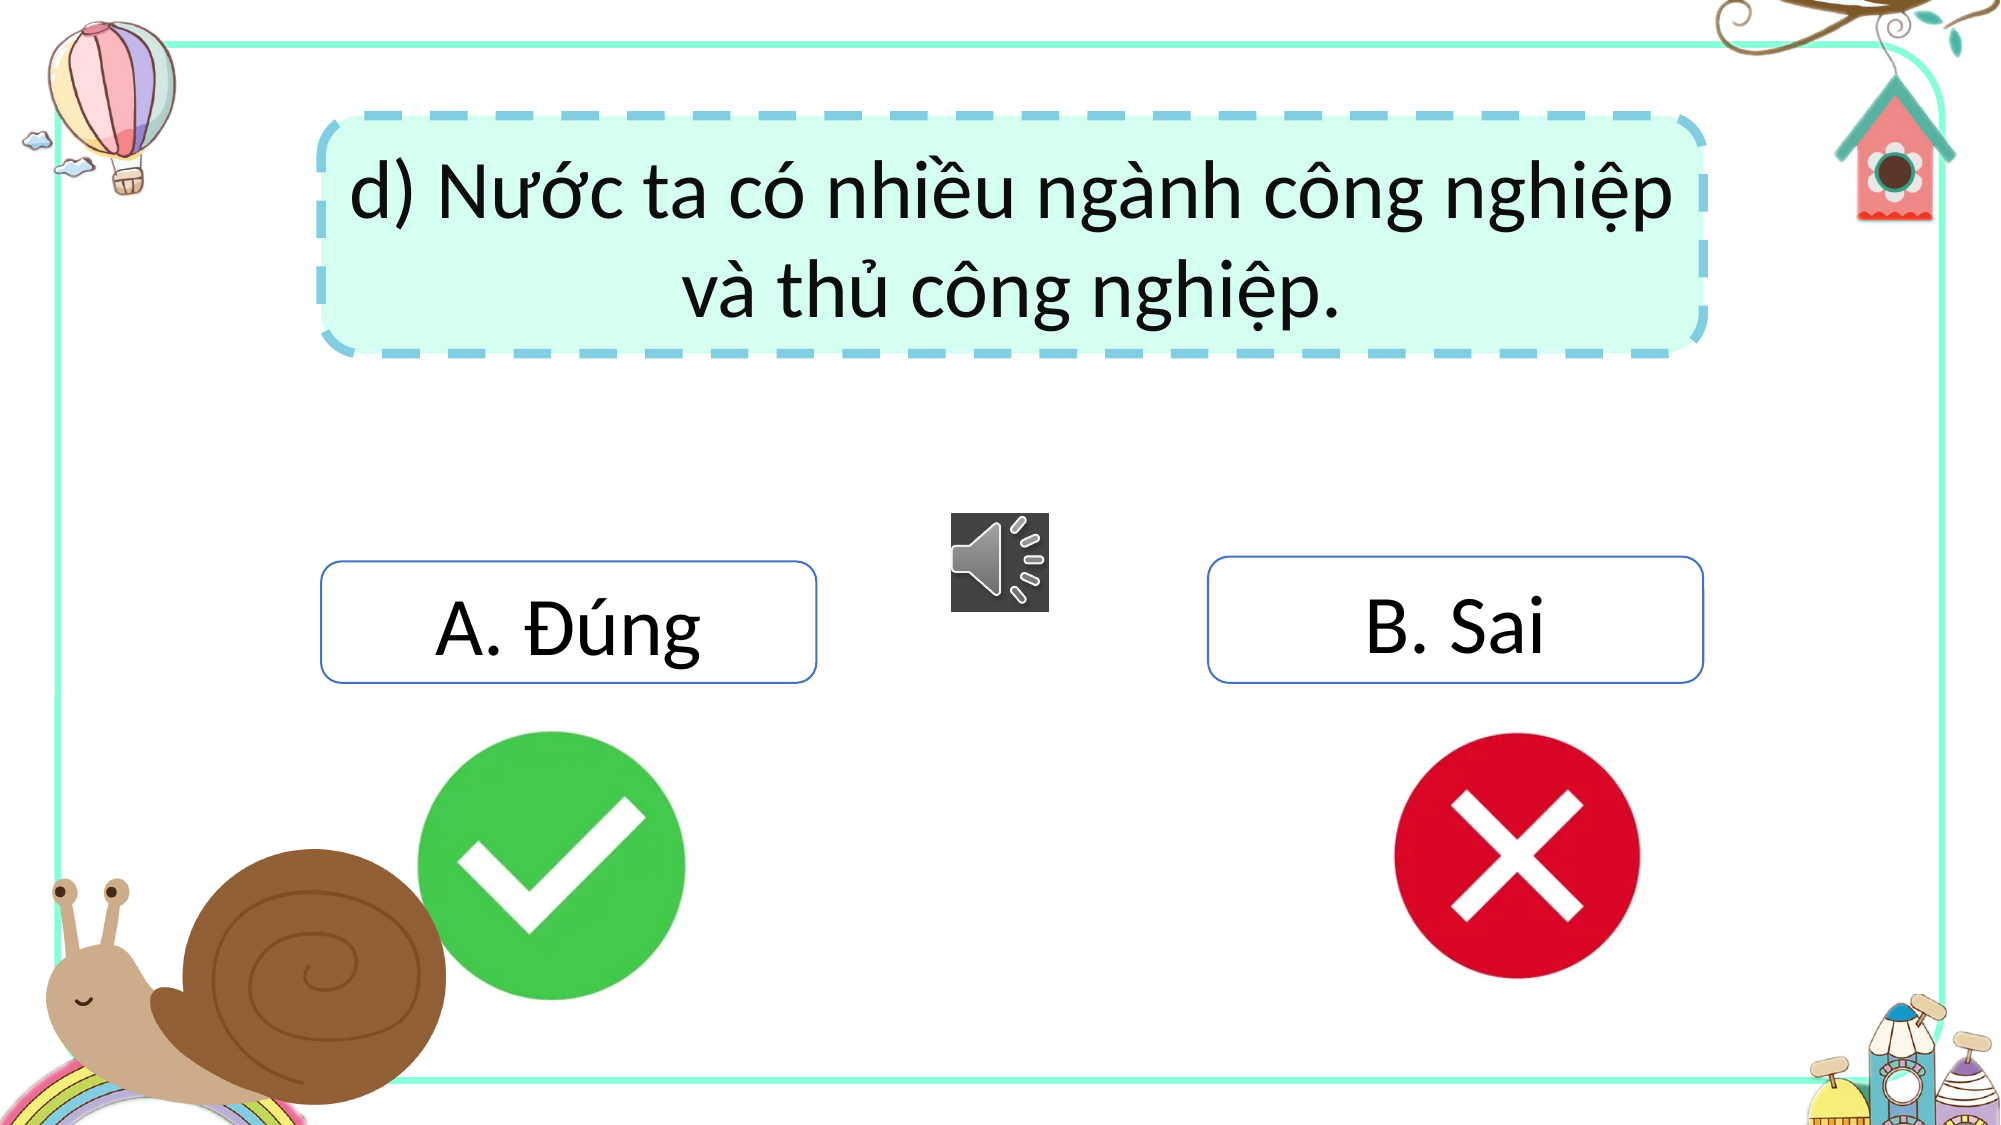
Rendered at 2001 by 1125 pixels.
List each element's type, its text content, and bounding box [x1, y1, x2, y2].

text_box A. Đúng [320, 560, 818, 684]
picture [1784, 979, 2000, 1125]
picture [1696, 0, 2000, 232]
picture [0, 0, 184, 202]
text_box d) Nước ta có nhiều ngành công nghiệp và thủ công nghiệp. [321, 115, 1704, 354]
text_box B. Sai [1206, 555, 1705, 684]
picture [1363, 715, 1654, 989]
picture [0, 718, 690, 1125]
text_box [958, 178, 1042, 193]
picture [949, 512, 1050, 613]
